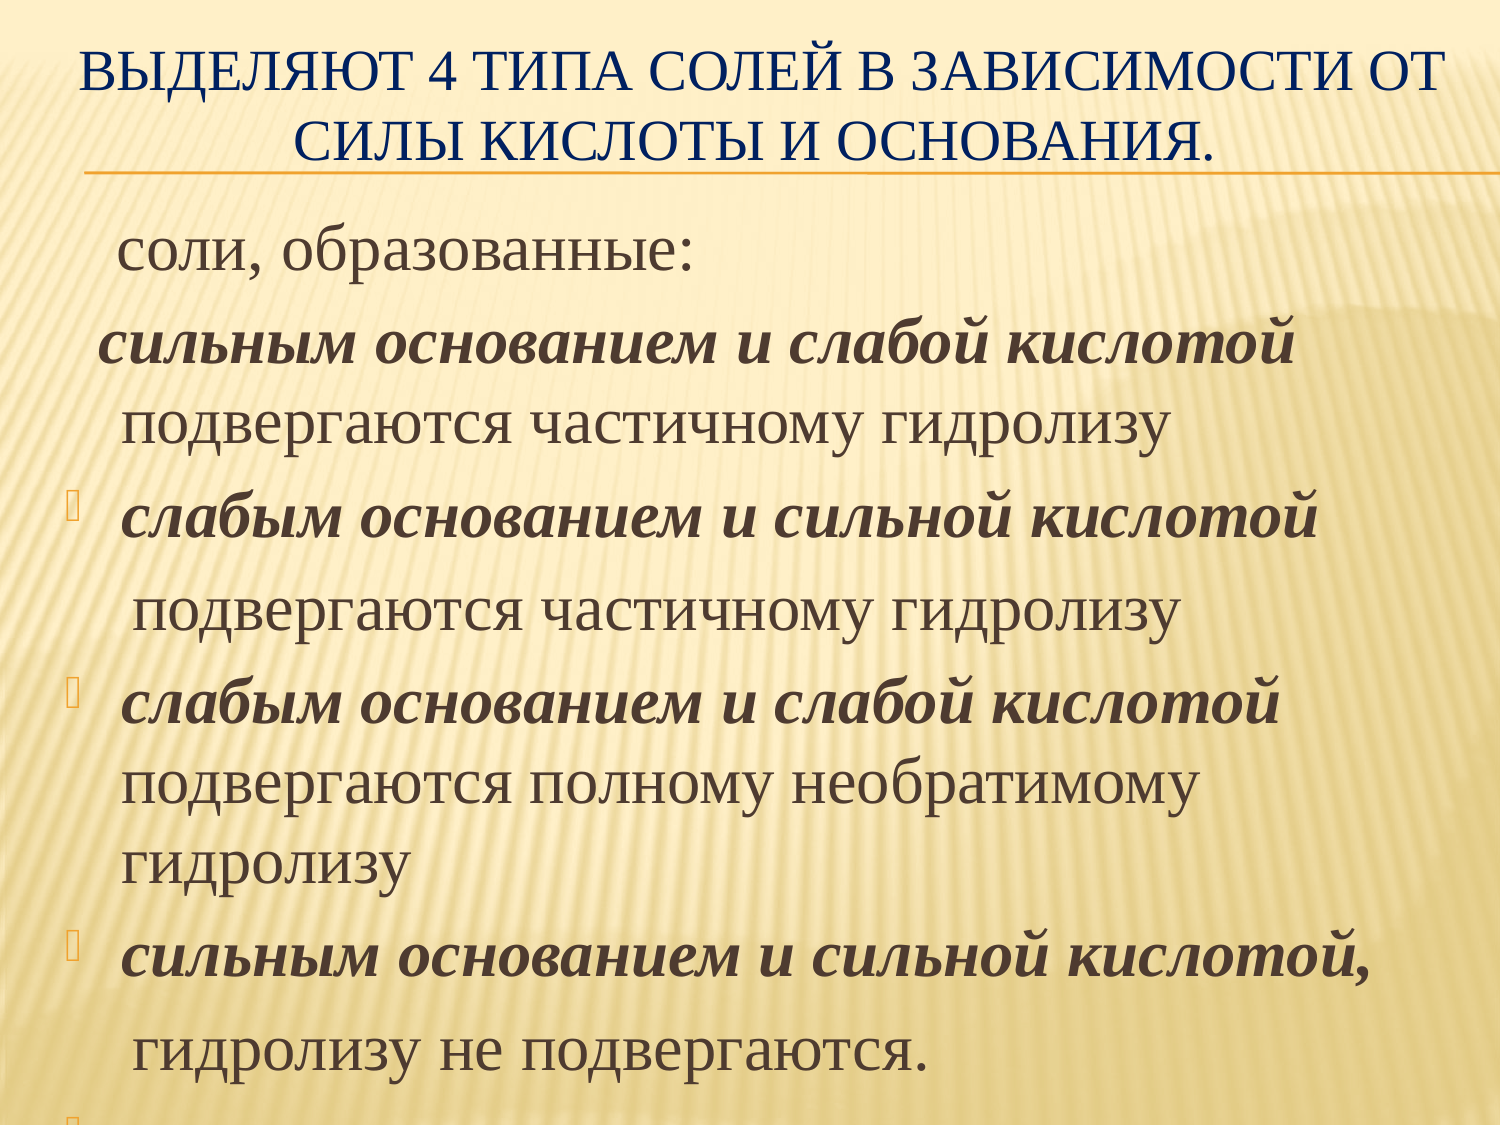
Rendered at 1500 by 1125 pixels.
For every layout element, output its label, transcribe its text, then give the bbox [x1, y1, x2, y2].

list соли, образованные: сильным основанием и слабой кислотой подвергаются частичному гидролизу слабым основанием и сильной кислотой подвергаются частичному гидролизу слабым основанием и слабой кислотой подвергаются полному необратимому гидролизу сильным основанием и сильной кислотой, гидролизу не подвергаются. [49, 196, 1476, 1125]
title выделяют 4 типа солей в зависимости от силы кислоты и основания. [50, 30, 1475, 196]
